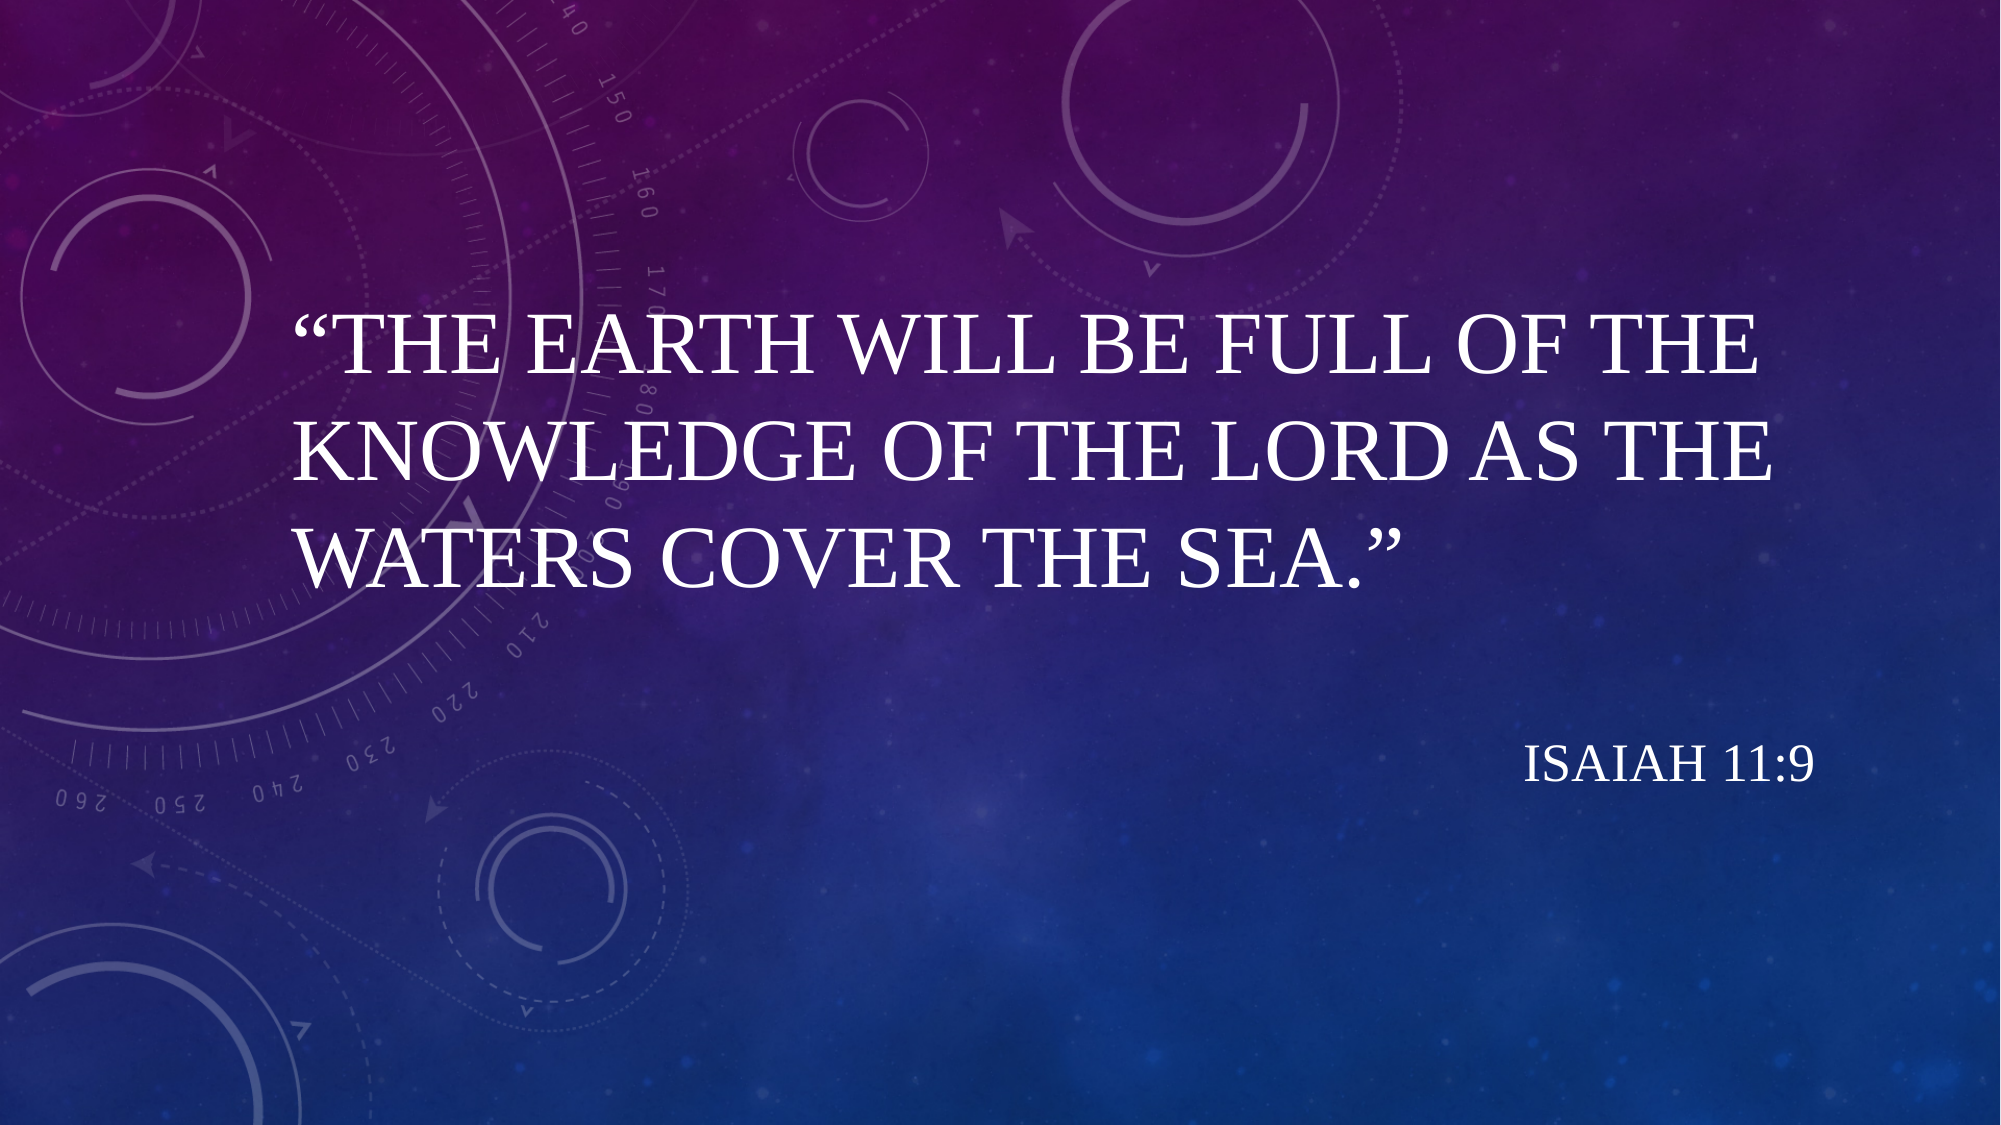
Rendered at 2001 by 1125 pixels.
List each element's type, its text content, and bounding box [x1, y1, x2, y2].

subtitle Isaiah 11:9 [650, 719, 1831, 950]
picture [0, 0, 2001, 1125]
title “the earth will be full of the knowledge of the LORD as the waters cover the sea.” [276, 270, 1874, 720]
